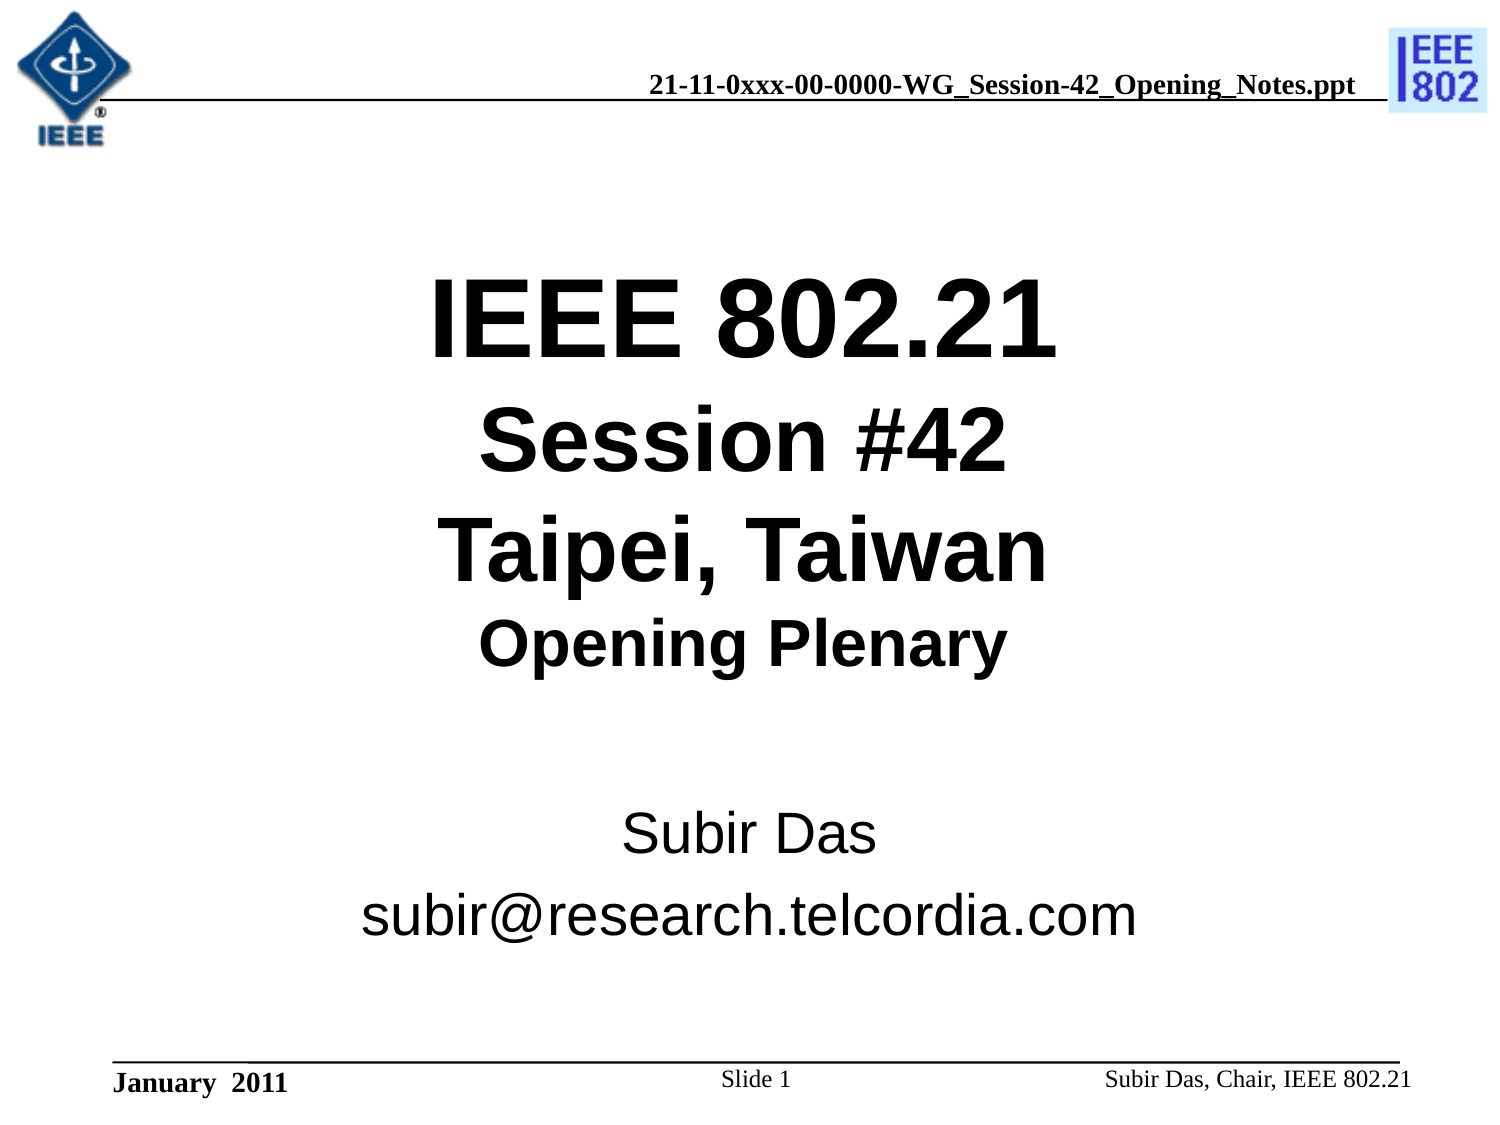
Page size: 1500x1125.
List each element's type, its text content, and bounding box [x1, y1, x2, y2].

picture [1374, 9, 1499, 138]
picture [12, 9, 137, 150]
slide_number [112, 1062, 290, 1099]
title IEEE 802.21 Session #42 Taipei, Taiwan Opening Plenary [99, 174, 1388, 751]
slide_number Slide 1 [712, 1061, 800, 1093]
subtitle Subir Das subir@research.telcordia.com [224, 787, 1276, 988]
footer Subir Das, Chair, IEEE 802.21 [1100, 1061, 1413, 1093]
